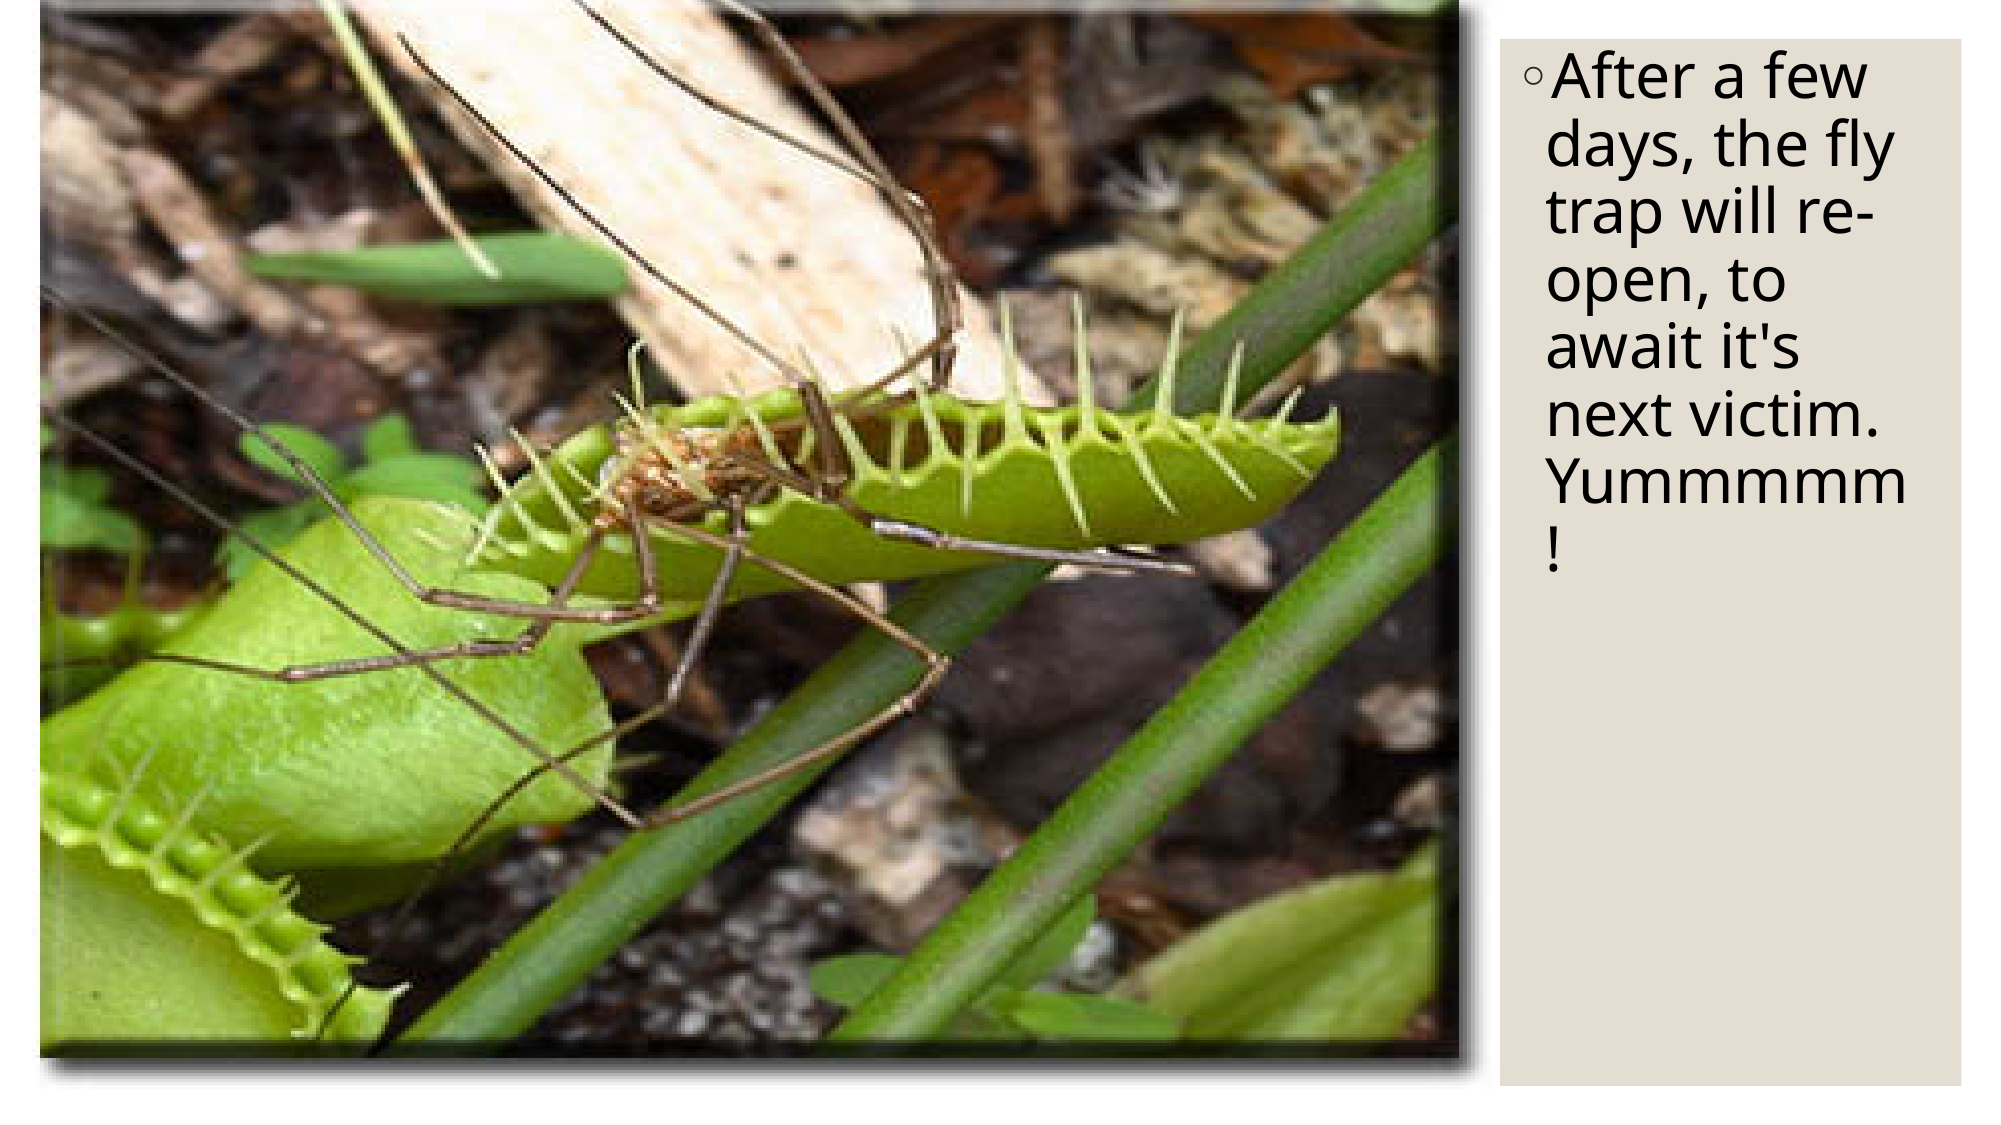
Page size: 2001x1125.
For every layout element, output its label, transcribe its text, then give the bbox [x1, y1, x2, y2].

picture [0, 0, 1500, 1089]
list After a few days, the fly trap will re-open, to await it's next victim. Yummmmm! [1506, 37, 1934, 1006]
